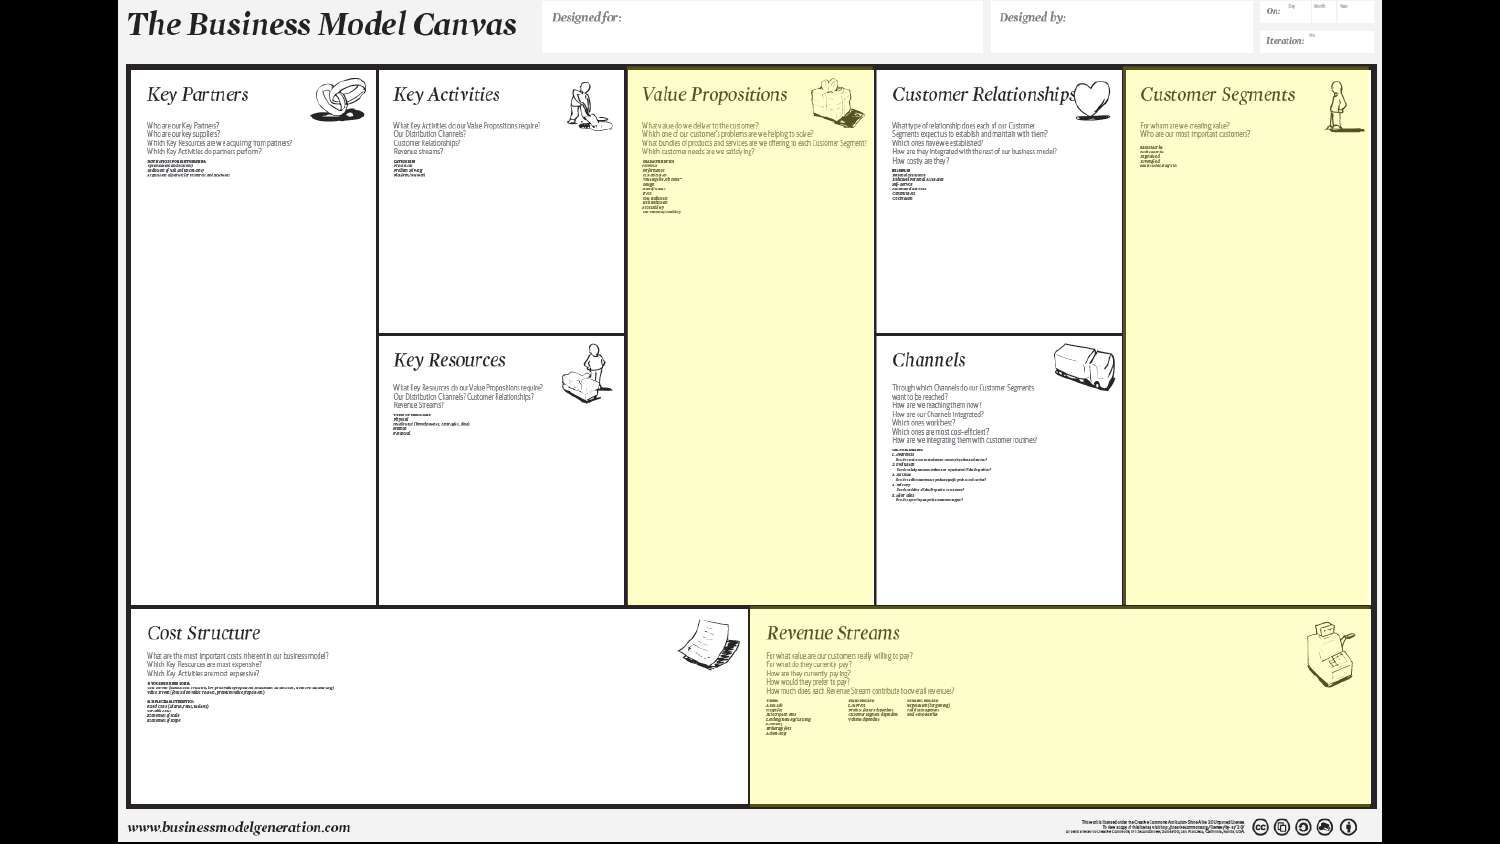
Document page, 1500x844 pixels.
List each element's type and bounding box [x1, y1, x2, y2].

text_box [118, 0, 1382, 843]
